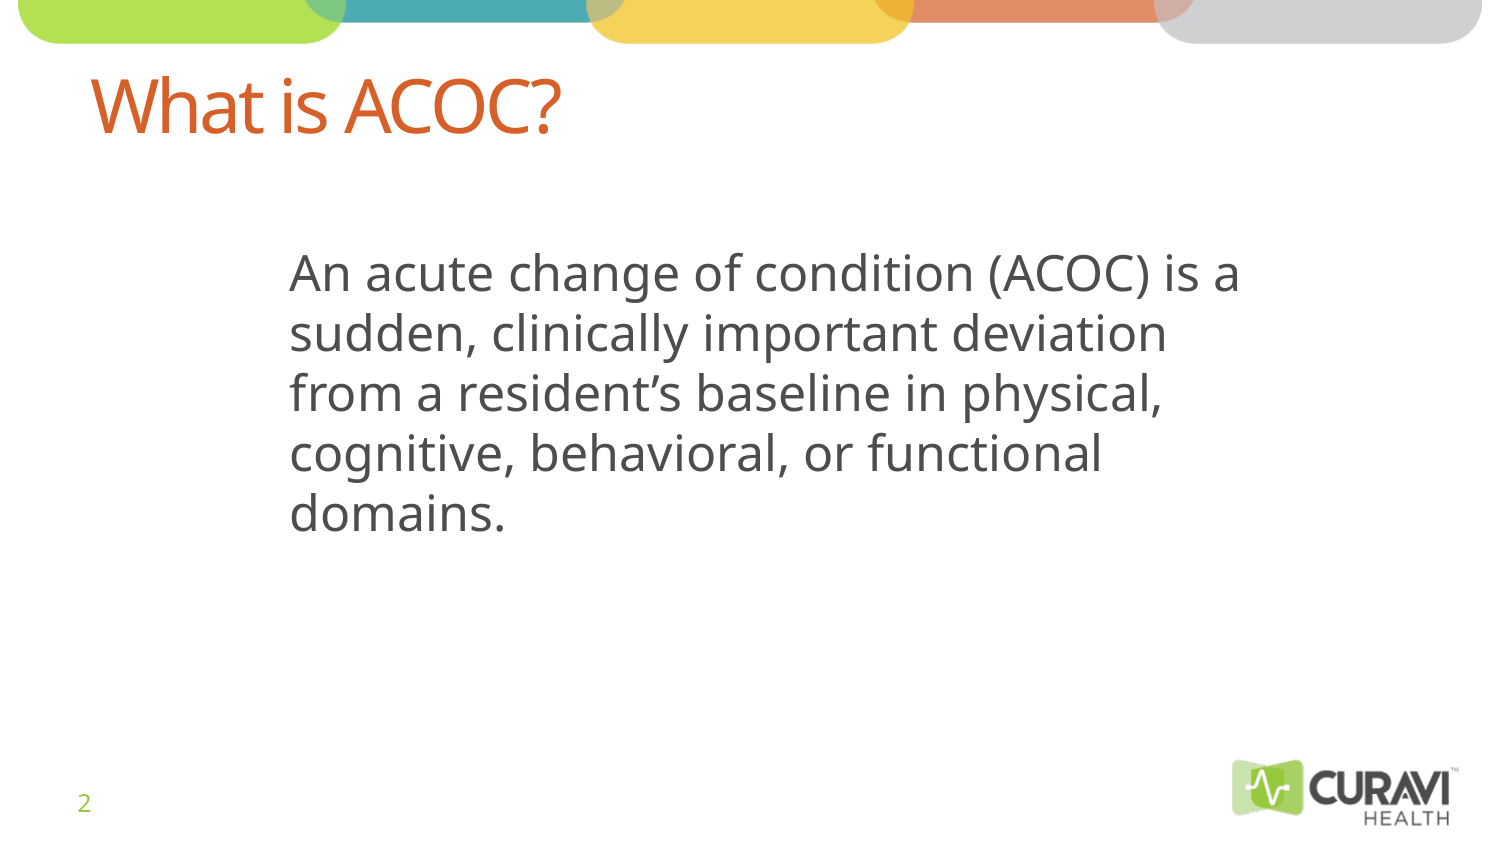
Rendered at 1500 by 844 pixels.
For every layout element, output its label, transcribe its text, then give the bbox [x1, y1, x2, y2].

slide_number 2 [62, 782, 413, 827]
picture [1212, 746, 1488, 840]
picture [18, 0, 1482, 44]
title What is ACOC? [75, 33, 1425, 175]
text_box An acute change of condition (ACOC) is a sudden, clinically important deviation from a resident’s baseline in physical, cognitive, behavioral, or functional domains. [274, 234, 1263, 550]
